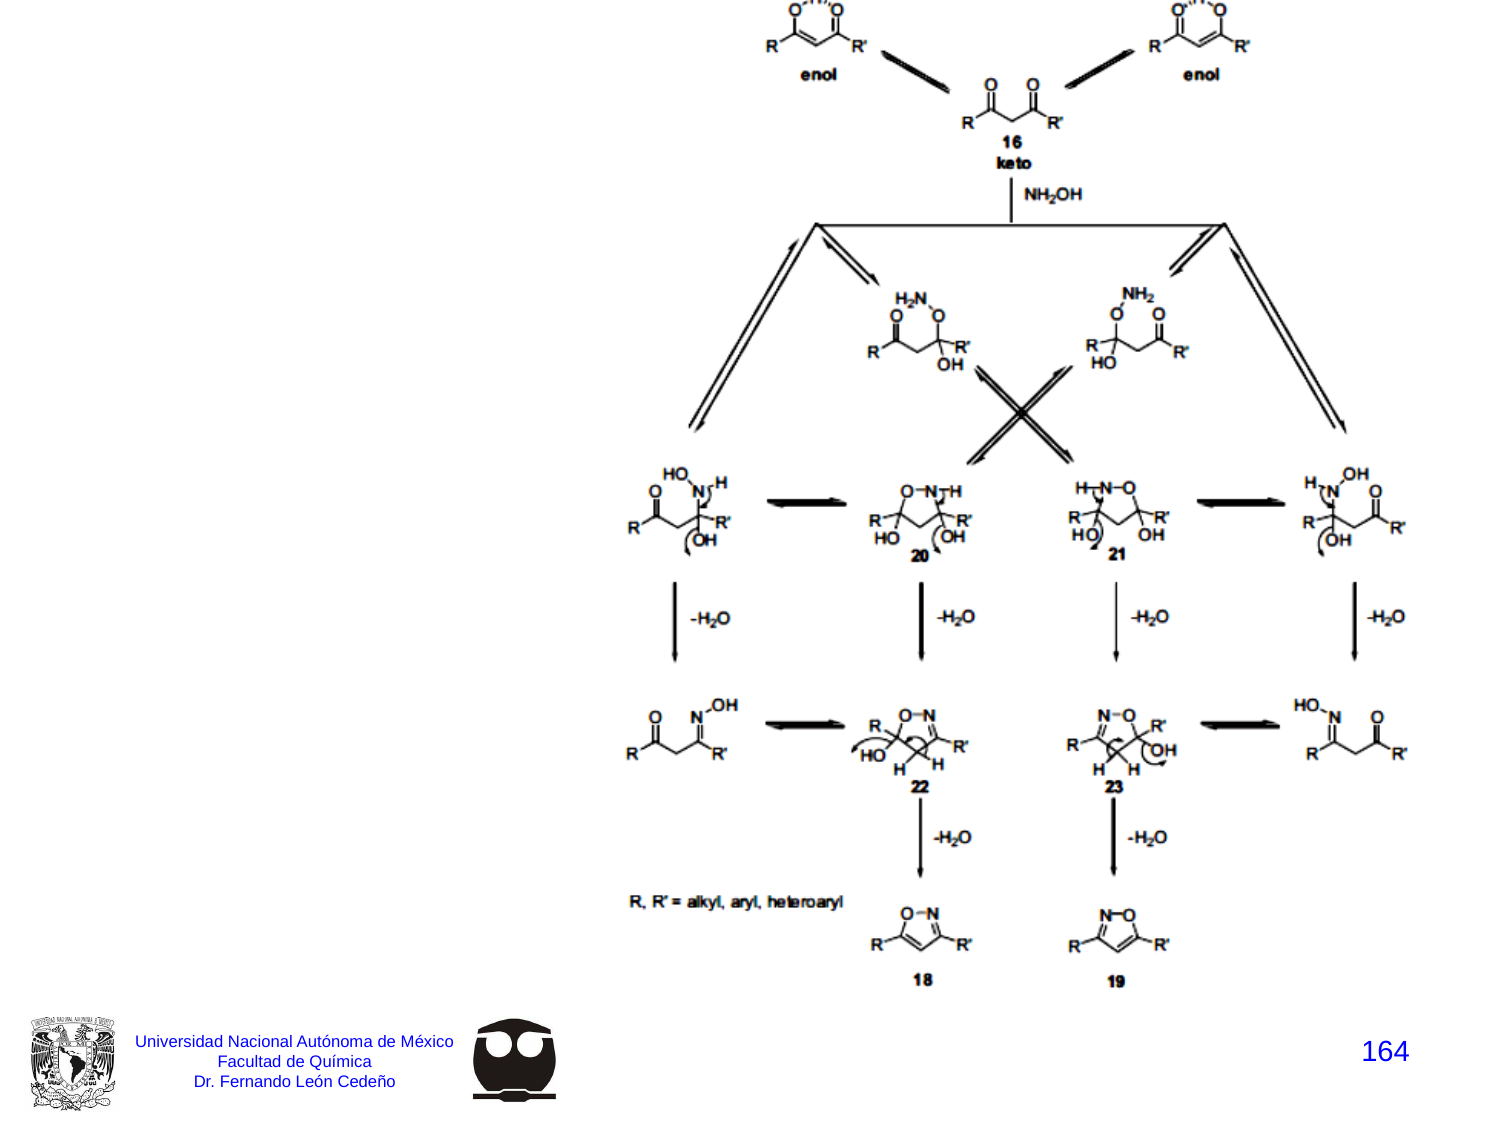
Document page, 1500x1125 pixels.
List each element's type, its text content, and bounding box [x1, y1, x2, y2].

slide_number 164 [1074, 1024, 1426, 1103]
picture [537, 0, 1469, 1000]
picture [472, 1017, 557, 1103]
picture [23, 1017, 118, 1112]
